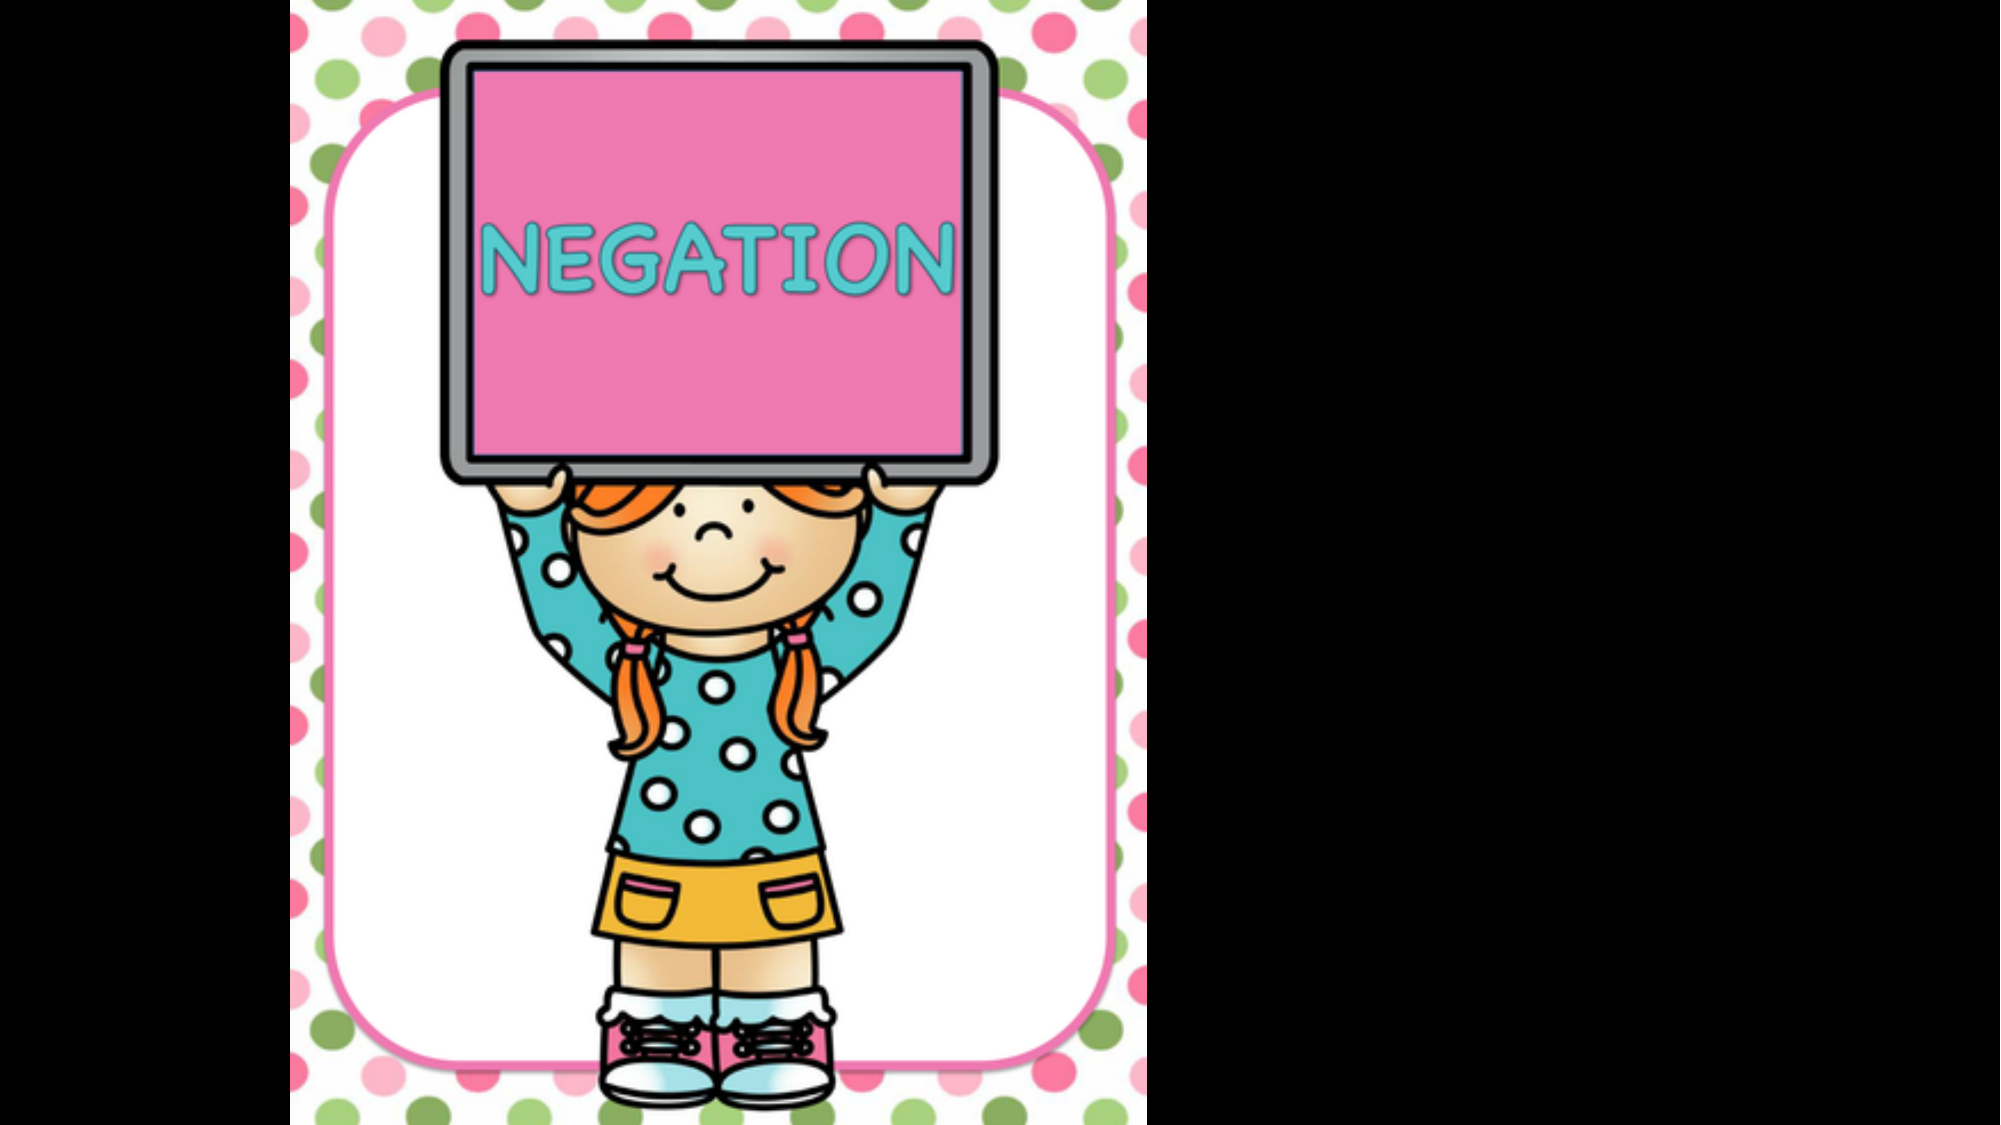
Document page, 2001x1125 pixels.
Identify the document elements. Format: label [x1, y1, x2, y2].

list [290, 0, 1147, 1125]
